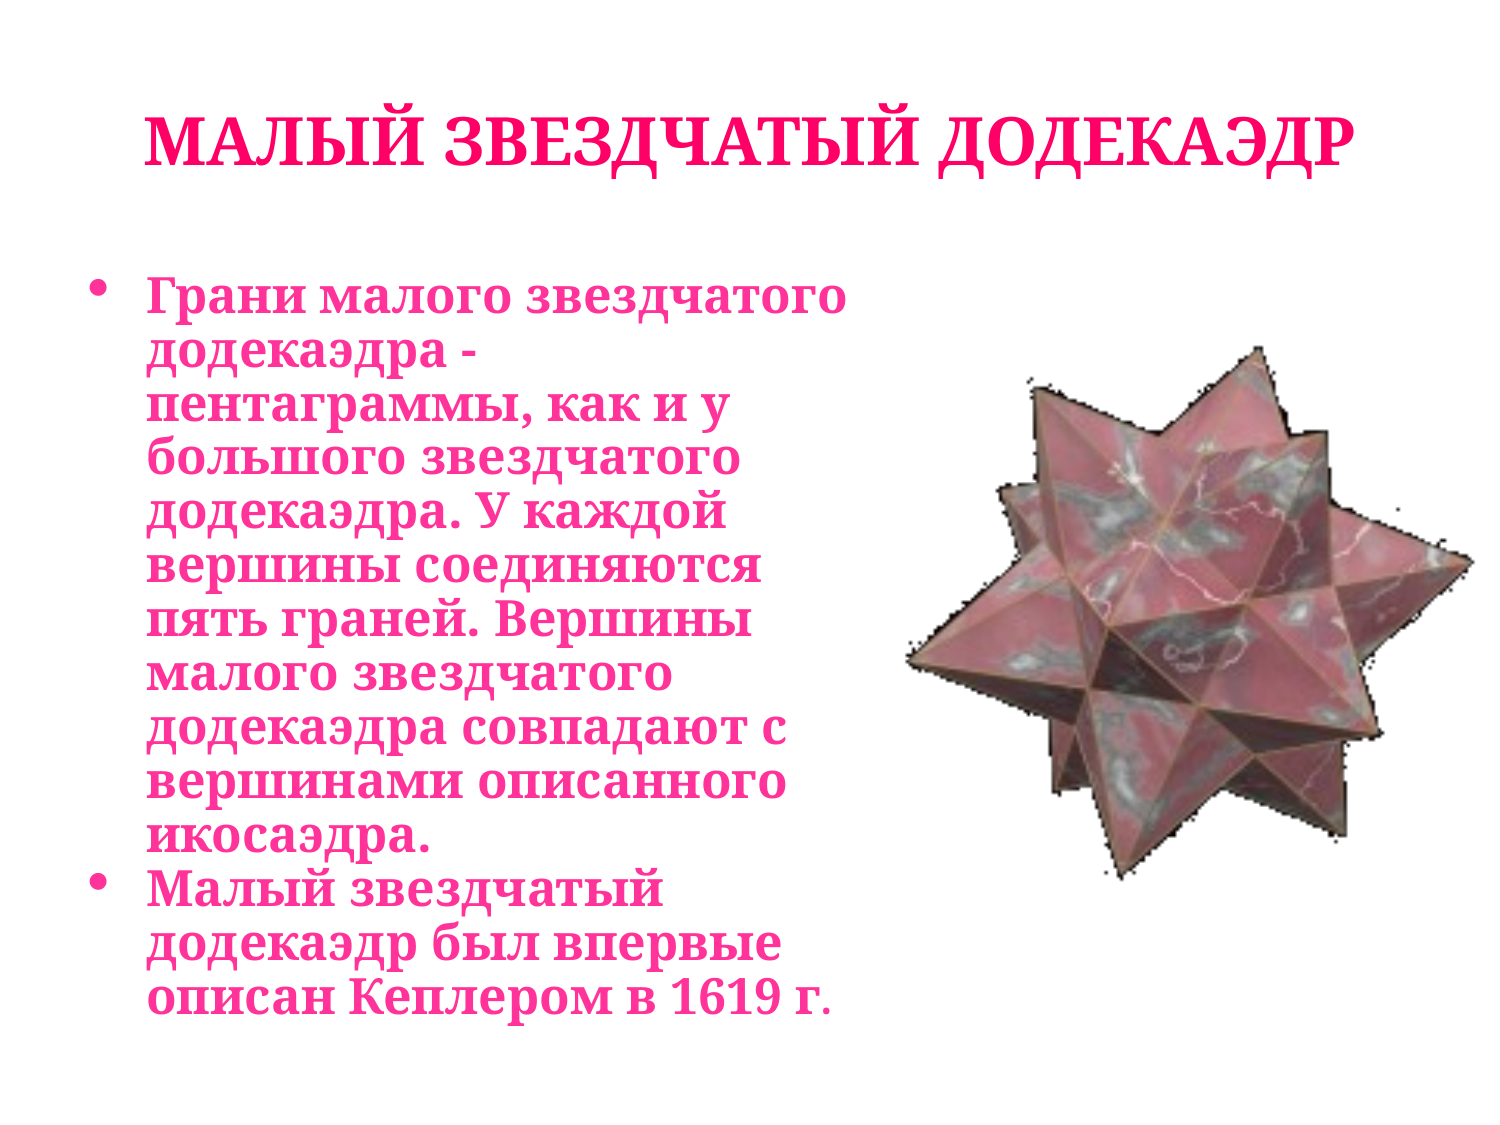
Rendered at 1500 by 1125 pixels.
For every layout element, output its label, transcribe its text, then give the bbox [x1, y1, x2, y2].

text_box МАЛЫЙ ЗВЕЗДЧАТЫЙ ДОДЕКАЭДР [75, 45, 1425, 233]
text_box Грани малого звездчатого додекаэдра - пентаграммы, как и у большого звездчатого додекаэдра. У каждой вершины соединяются пять граней. Вершины малого звездчатого додекаэдра совпадают с вершинами описанного икосаэдра. Малый звездчатый додекаэдр был впервые описан Кеплером в 1619 г. [75, 262, 880, 1005]
picture [879, 304, 1500, 925]
